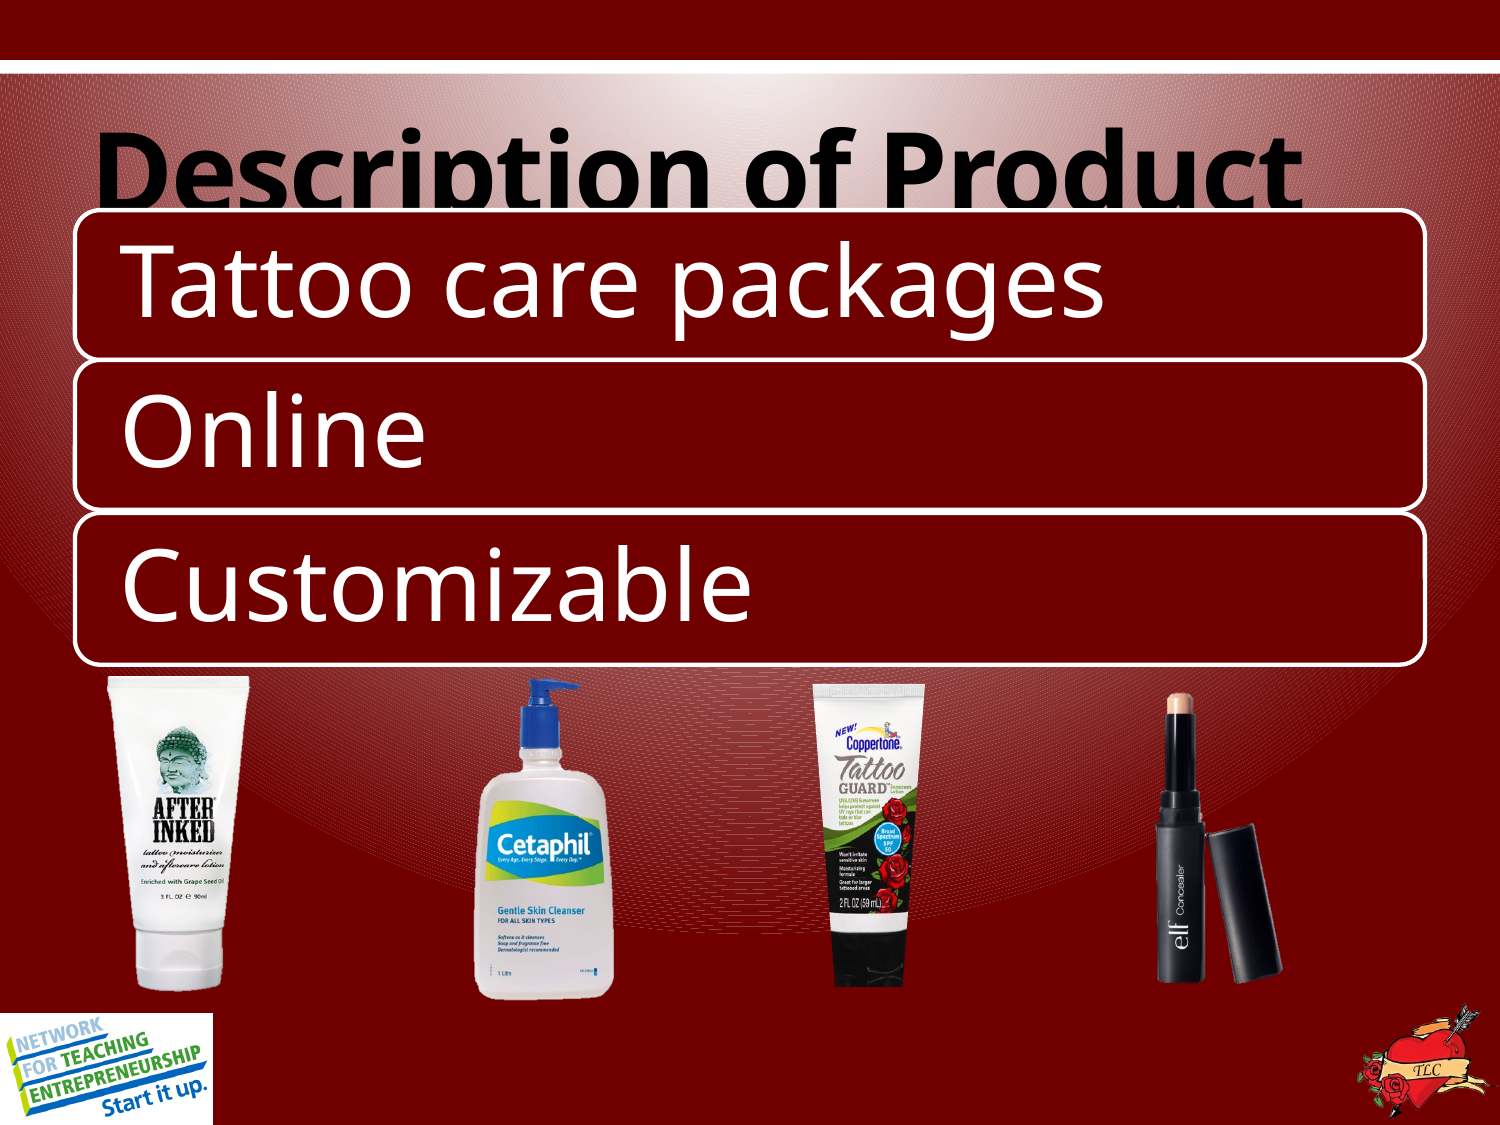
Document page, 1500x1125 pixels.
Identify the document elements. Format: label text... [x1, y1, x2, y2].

picture [463, 665, 630, 1006]
picture [1354, 1000, 1500, 1125]
picture [13, 676, 346, 995]
title Description of Product [75, 87, 1425, 207]
picture [1112, 667, 1307, 1038]
picture [0, 1012, 213, 1125]
picture [812, 683, 926, 988]
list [74, 209, 1426, 673]
